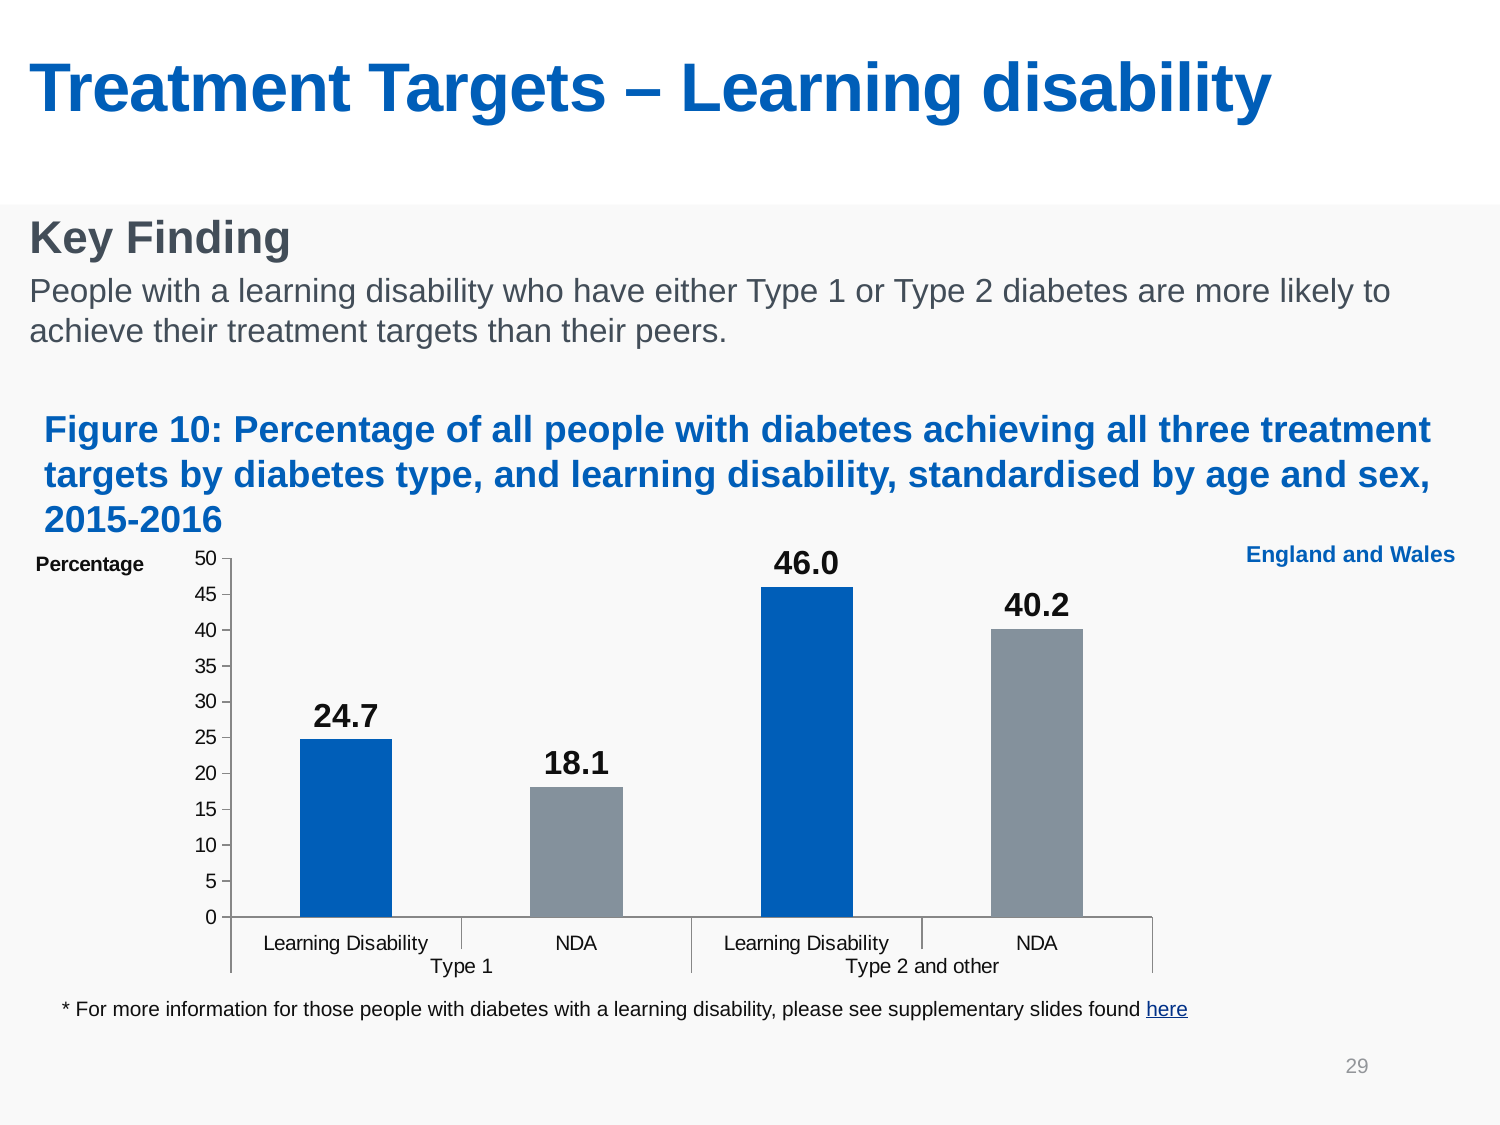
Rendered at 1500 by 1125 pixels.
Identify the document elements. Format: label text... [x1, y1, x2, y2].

chart [29, 537, 1176, 988]
slide_number 29 [1033, 1035, 1384, 1095]
text_box * For more information for those people with diabetes with a learning disability, please see supplementary slides found here [47, 987, 1436, 1028]
title Treatment Targets – Learning disability [29, 42, 1447, 149]
list Key Finding People with a learning disability who have either Type 1 or Type 2 diabetes are more likely to achieve their treatment targets than their peers. [29, 208, 1471, 397]
text_box Figure 10: Percentage of all people with diabetes achieving all three treatment targets by diabetes type, and learning disability, standardised by age and sex, 2015-2016 England and Wales [29, 397, 1471, 575]
